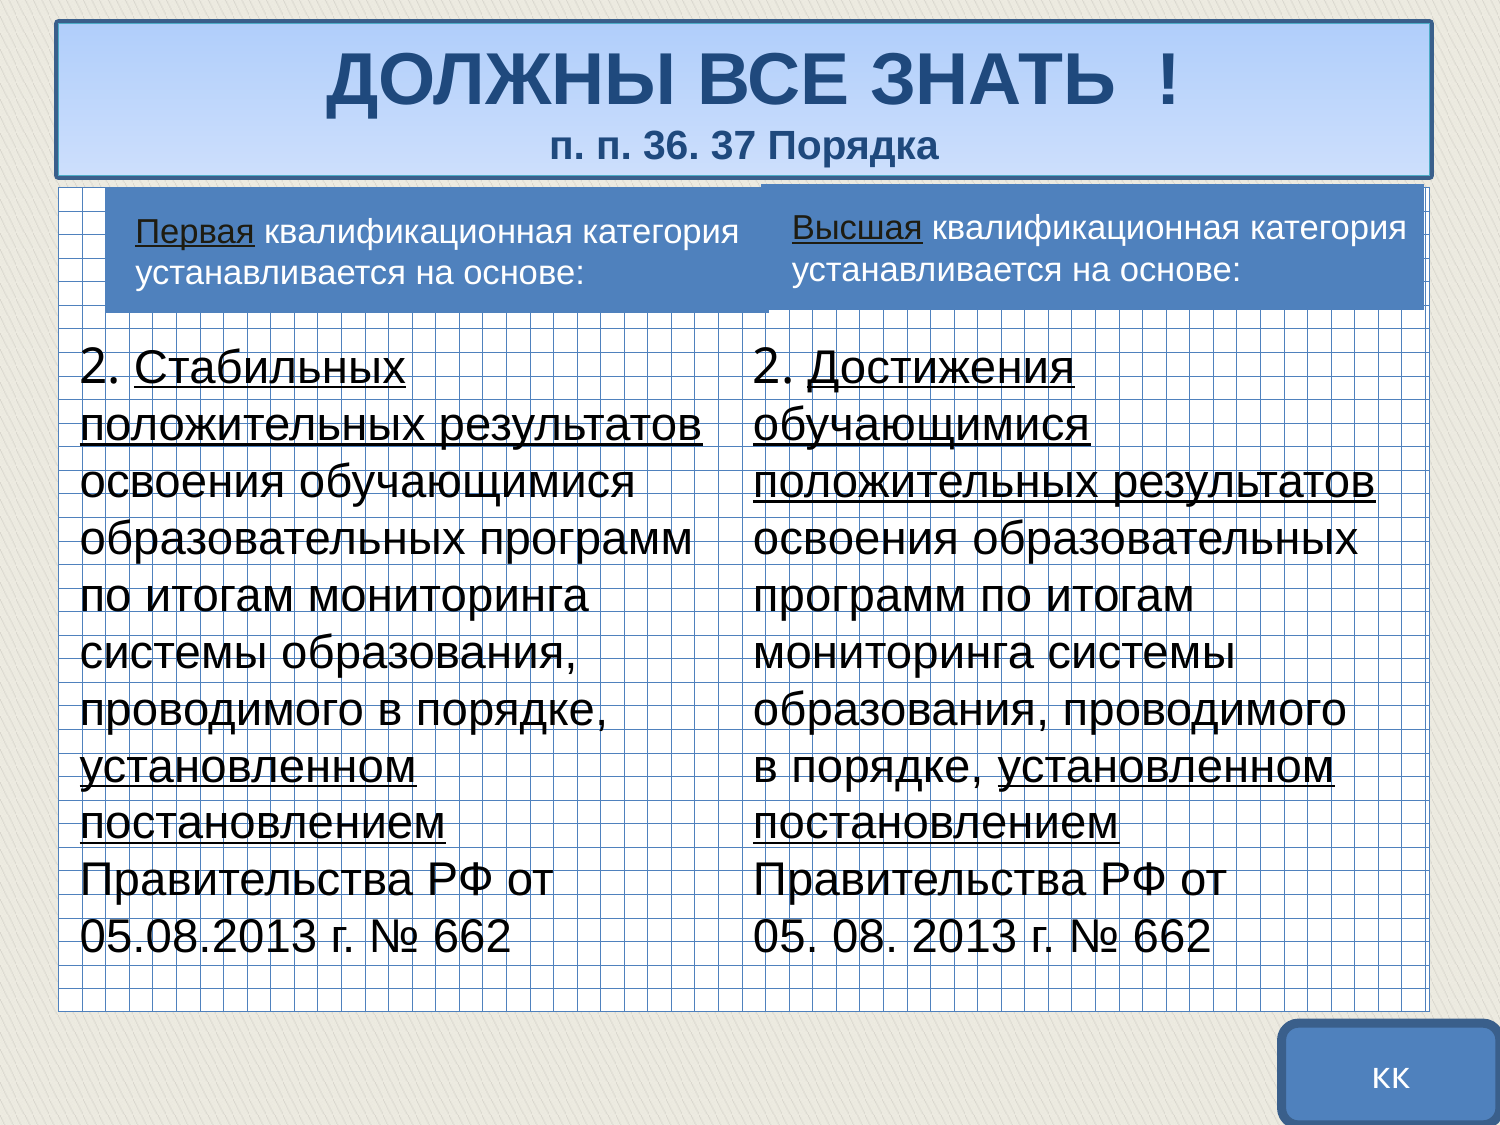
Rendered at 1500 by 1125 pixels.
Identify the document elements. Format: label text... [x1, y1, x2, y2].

title ДОЛЖНЫ ВСЕ ЗНАТЬ ! п. п. 36. 37 Порядка [58, 23, 1430, 176]
list Первая квалификационная категория устанавливается на основе: [105, 187, 769, 313]
text_box [54, 19, 1434, 180]
list Высшая квалификационная категория устанавливается на основе: [761, 184, 1424, 310]
text_box кк [1277, 1018, 1500, 1125]
list 2. Достижения обучающимися положительных результатов освоения образовательных программ по итогам мониторинга системы образования, проводимого в порядке, установленном постановлением Правительства РФ от 05. 08. 2013 г. № 662 [738, 326, 1402, 973]
text_box [58, 187, 1430, 1012]
list 2. Стабильных положительных результатов освоения обучающимися образовательных программ по итогам мониторинга системы образования, проводимого в порядке, установленном постановлением Правительства РФ от 05.08.2013 г. № 662 [64, 326, 728, 973]
